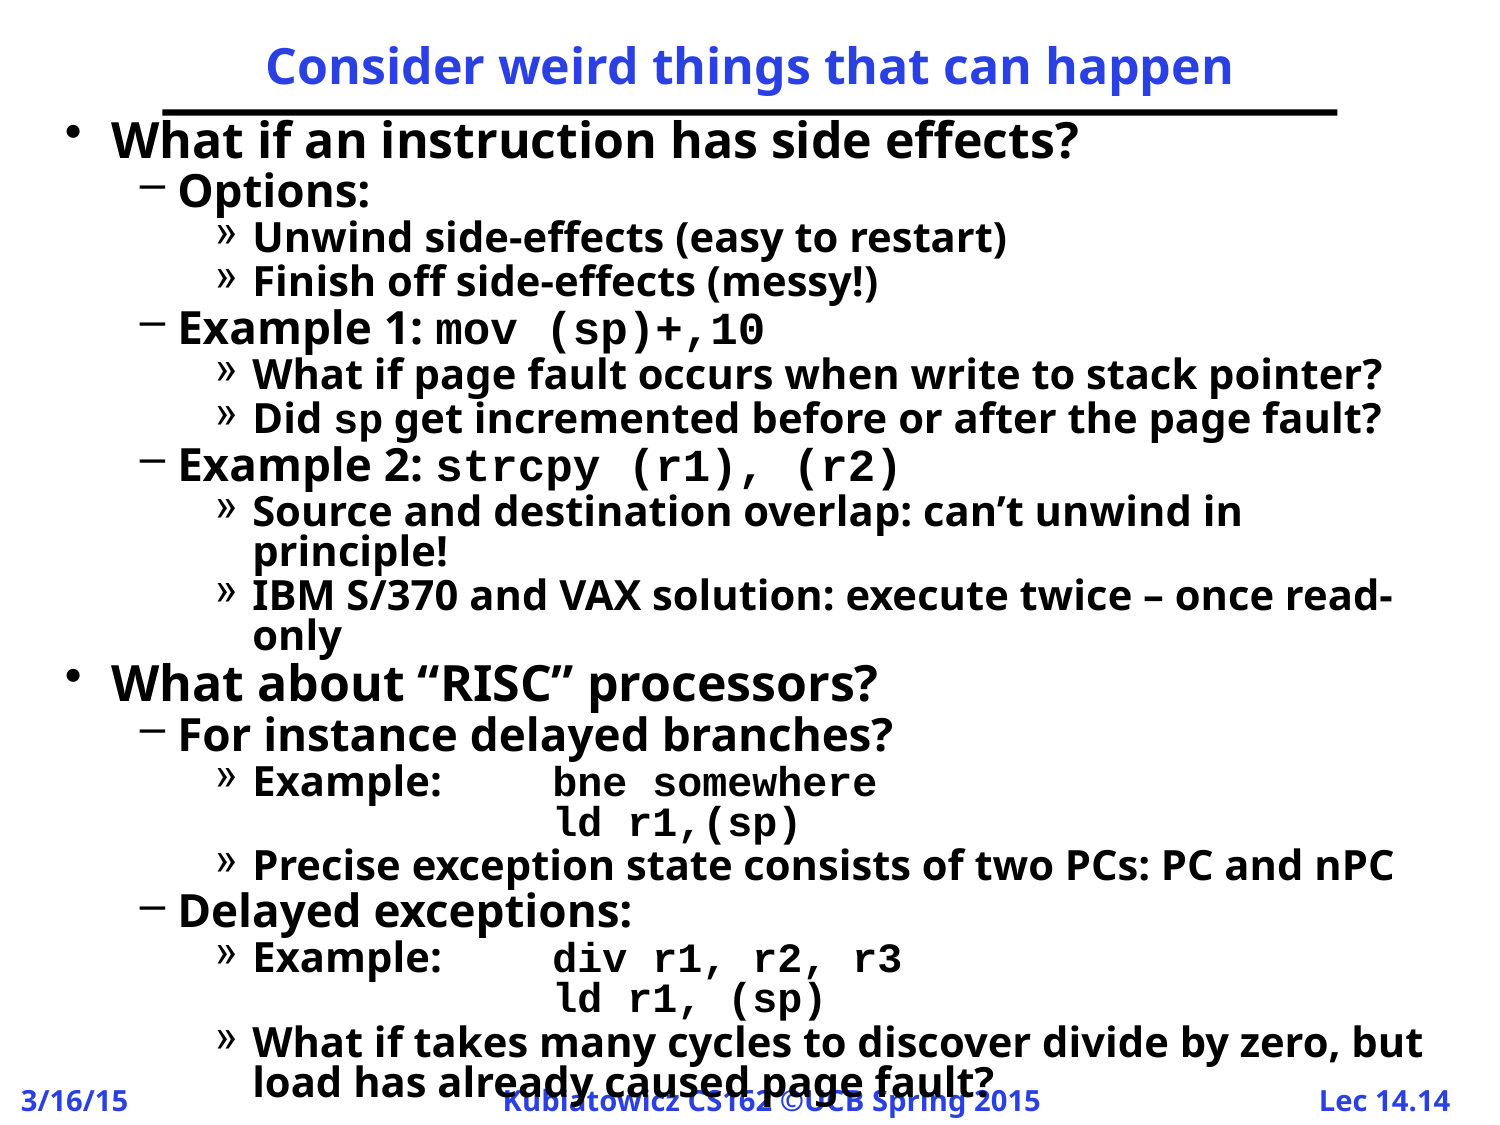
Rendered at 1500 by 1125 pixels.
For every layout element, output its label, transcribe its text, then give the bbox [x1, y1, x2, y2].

title Consider weird things that can happen [162, 24, 1338, 112]
list What if an instruction has side effects? Options: Unwind side-effects (easy to restart) Finish off side-effects (messy!) Example 1: mov (sp)+,10 What if page fault occurs when write to stack pointer? Did sp get incremented before or after the page fault? Example 2: strcpy (r1), (r2) Source and destination overlap: can’t unwind in principle! IBM S/370 and VAX solution: execute twice – once read-only What about “RISC” processors? For instance delayed branches? Example: bne somewhere ld r1,(sp) Precise exception state consists of two PCs: PC and nPC Delayed exceptions: Example: div r1, r2, r3 ld r1, (sp) What if takes many cycles to discover divide by zero, but load has already caused page fault? [50, 112, 1450, 1100]
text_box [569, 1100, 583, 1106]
